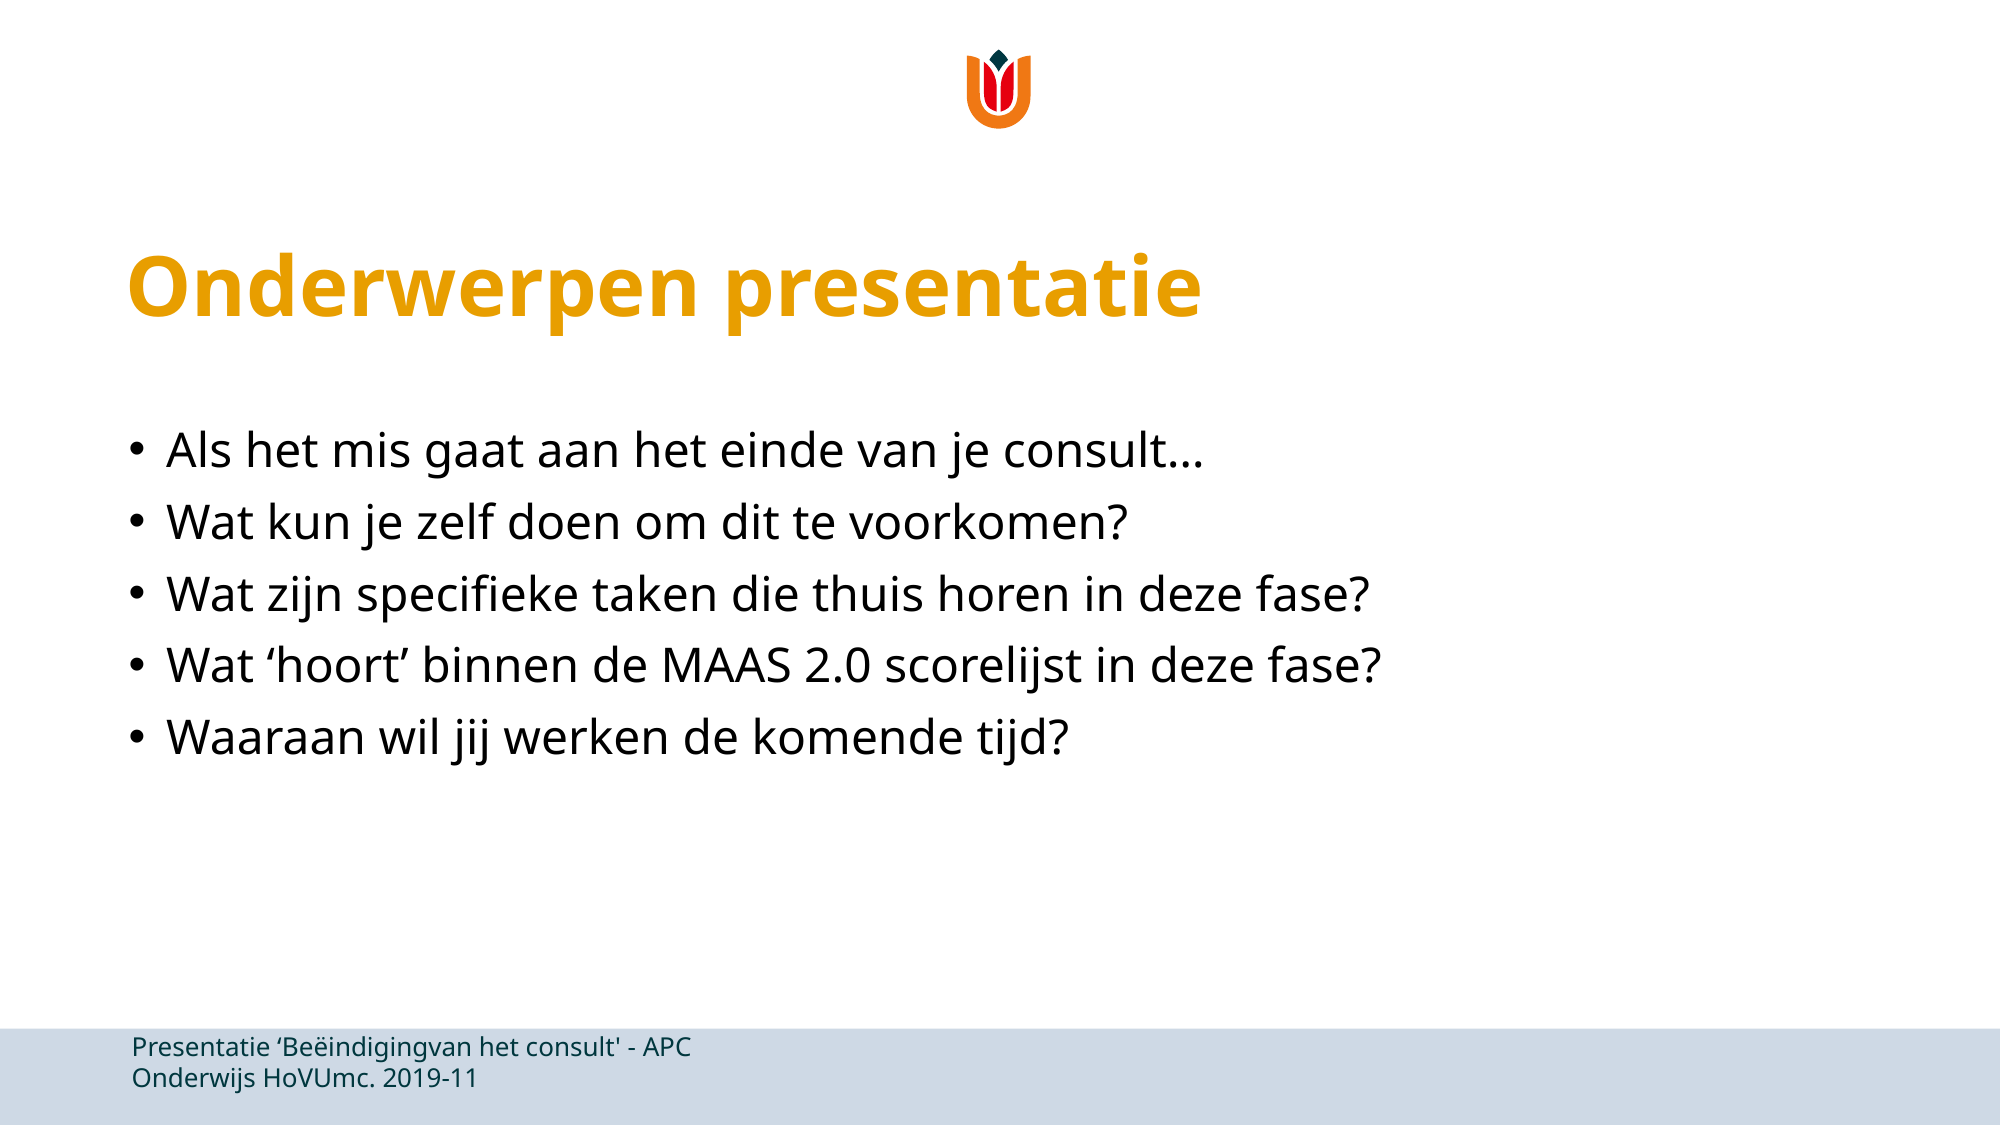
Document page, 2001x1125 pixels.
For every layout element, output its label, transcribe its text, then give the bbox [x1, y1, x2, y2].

title Onderwerpen presentatie [110, 180, 1877, 398]
list Als het mis gaat aan het einde van je consult… Wat kun je zelf doen om dit te voorkomen? Wat zijn specifieke taken die thuis horen in deze fase? Wat ‘hoort’ binnen de MAAS 2.0 scorelijst in deze fase? Waaraan wil jij werken de komende tijd? [113, 397, 1877, 1014]
footer Presentatie ‘Beëindigingvan het consult' - APC Onderwijs HoVUmc. 2019-11 [116, 1046, 792, 1107]
